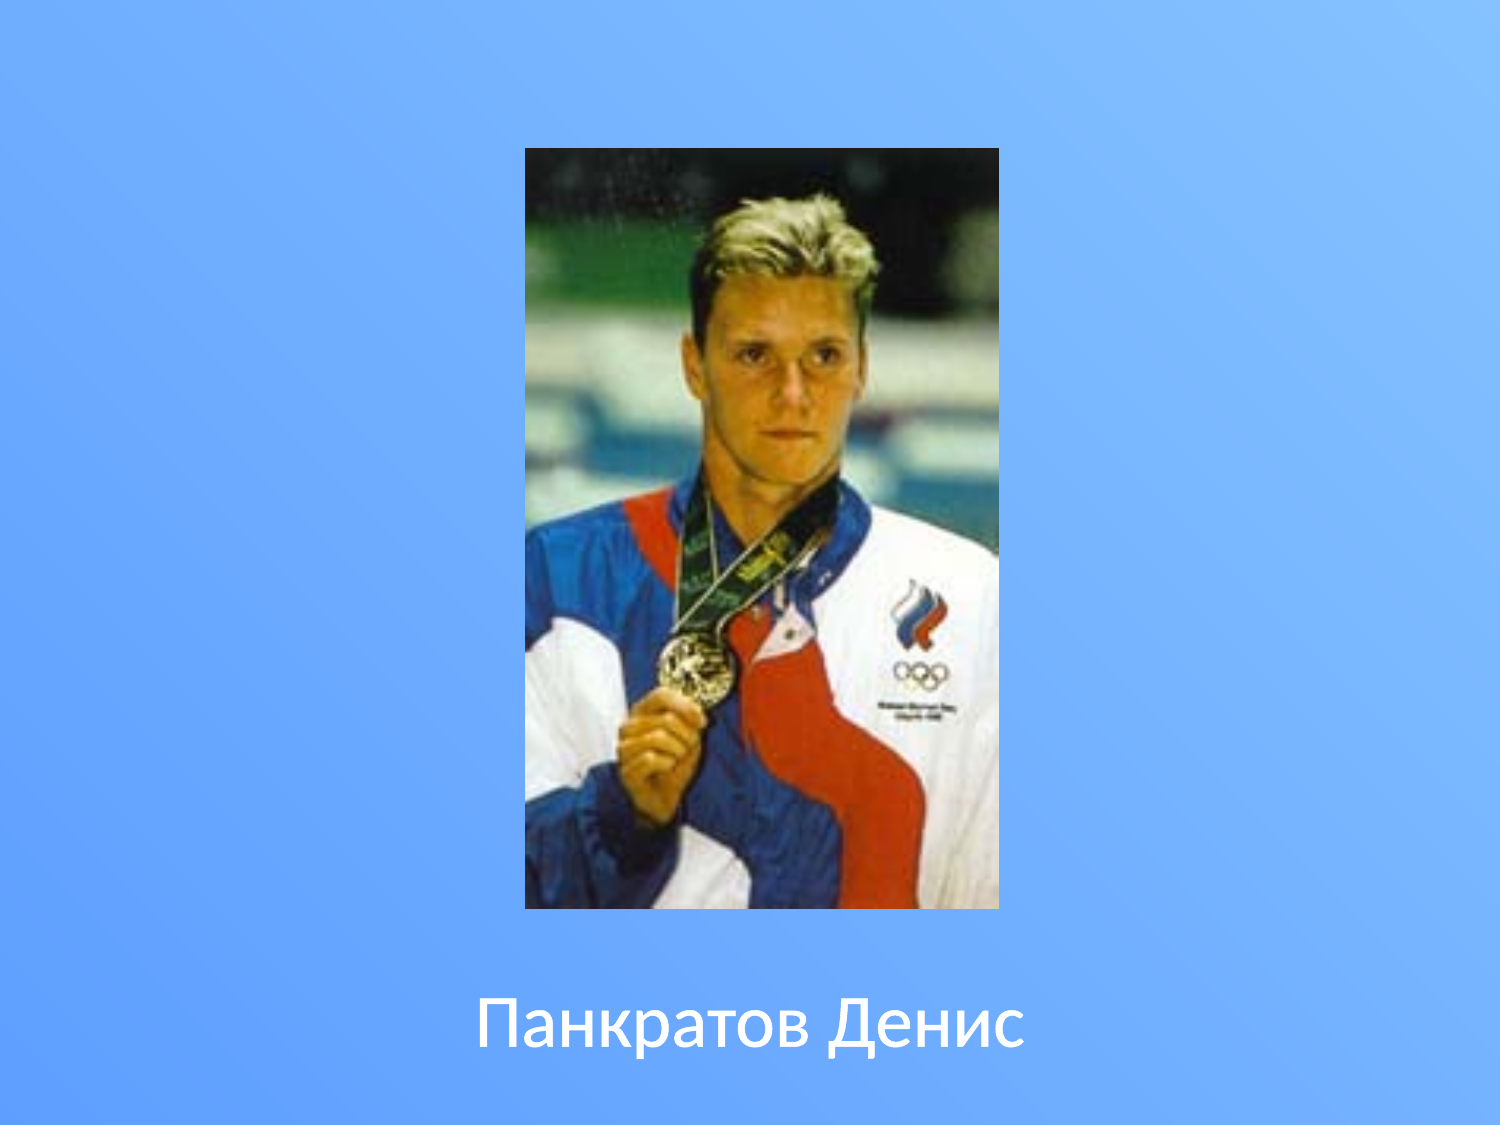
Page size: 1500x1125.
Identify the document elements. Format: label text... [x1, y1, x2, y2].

picture [525, 148, 999, 909]
text_box Панкратов Денис [0, 964, 1500, 1070]
